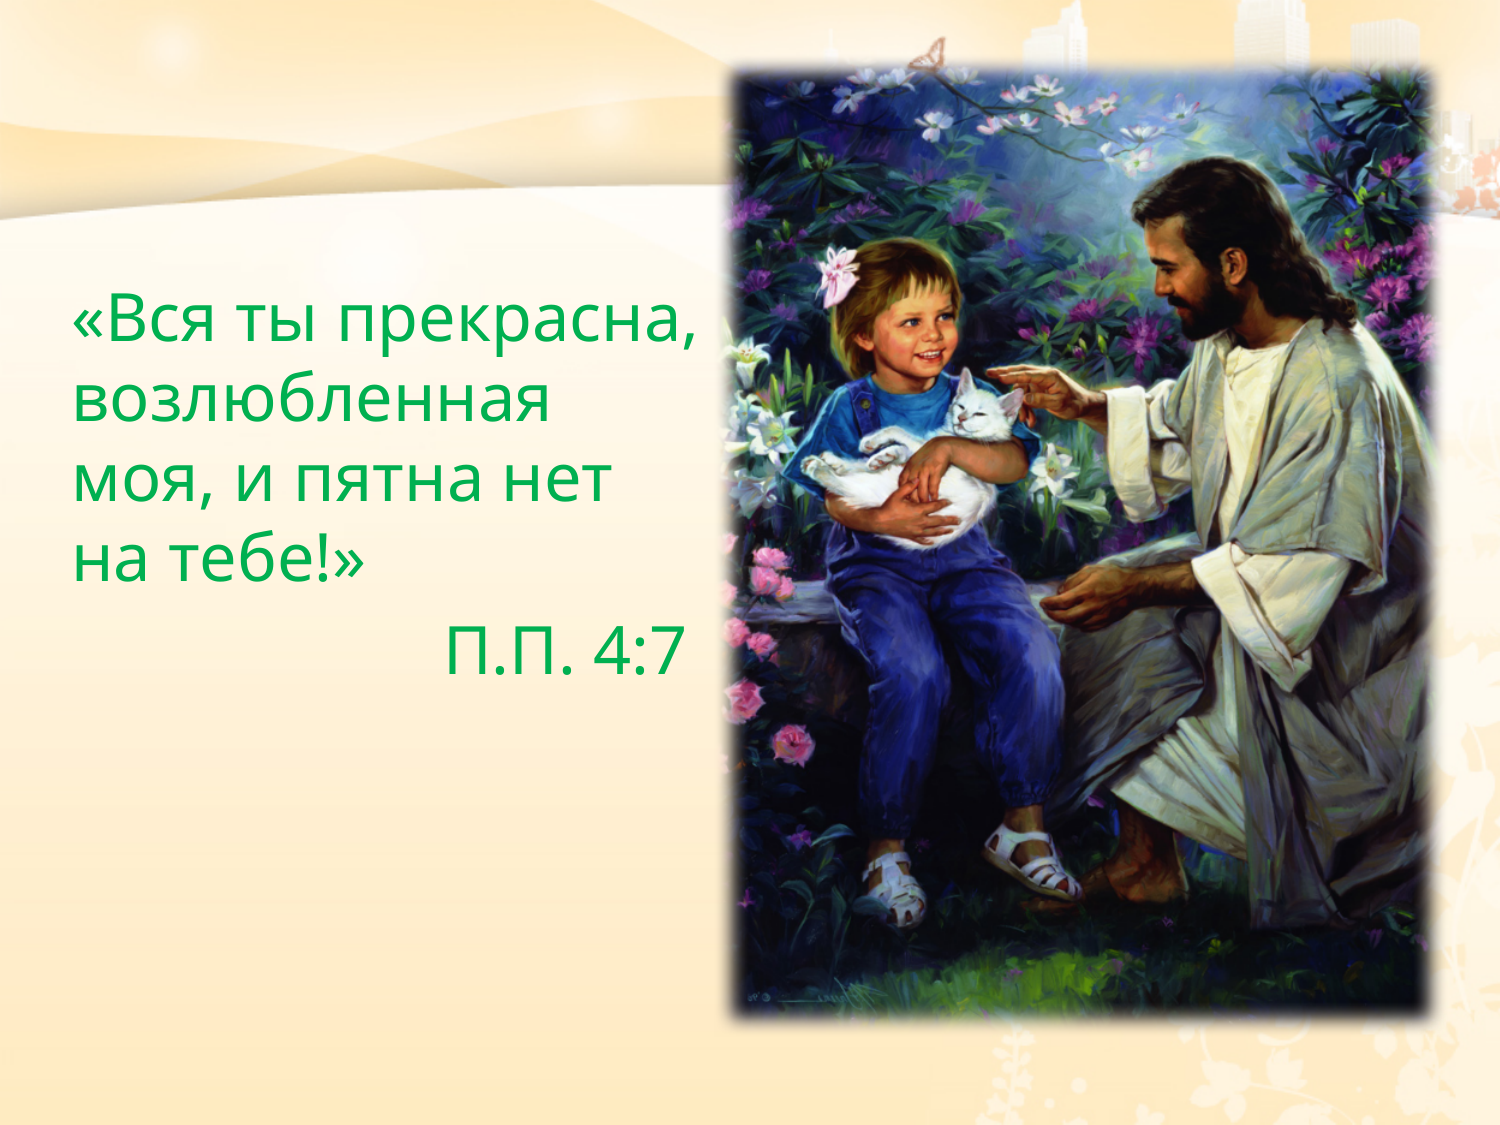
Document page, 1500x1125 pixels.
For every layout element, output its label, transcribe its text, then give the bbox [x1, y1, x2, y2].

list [714, 54, 1449, 1037]
picture [0, 0, 1500, 1125]
list «Вся ты прекрасна, возлюбленная моя, и пятна нет на тебе!» П.П. 4:7 [0, 267, 708, 1010]
